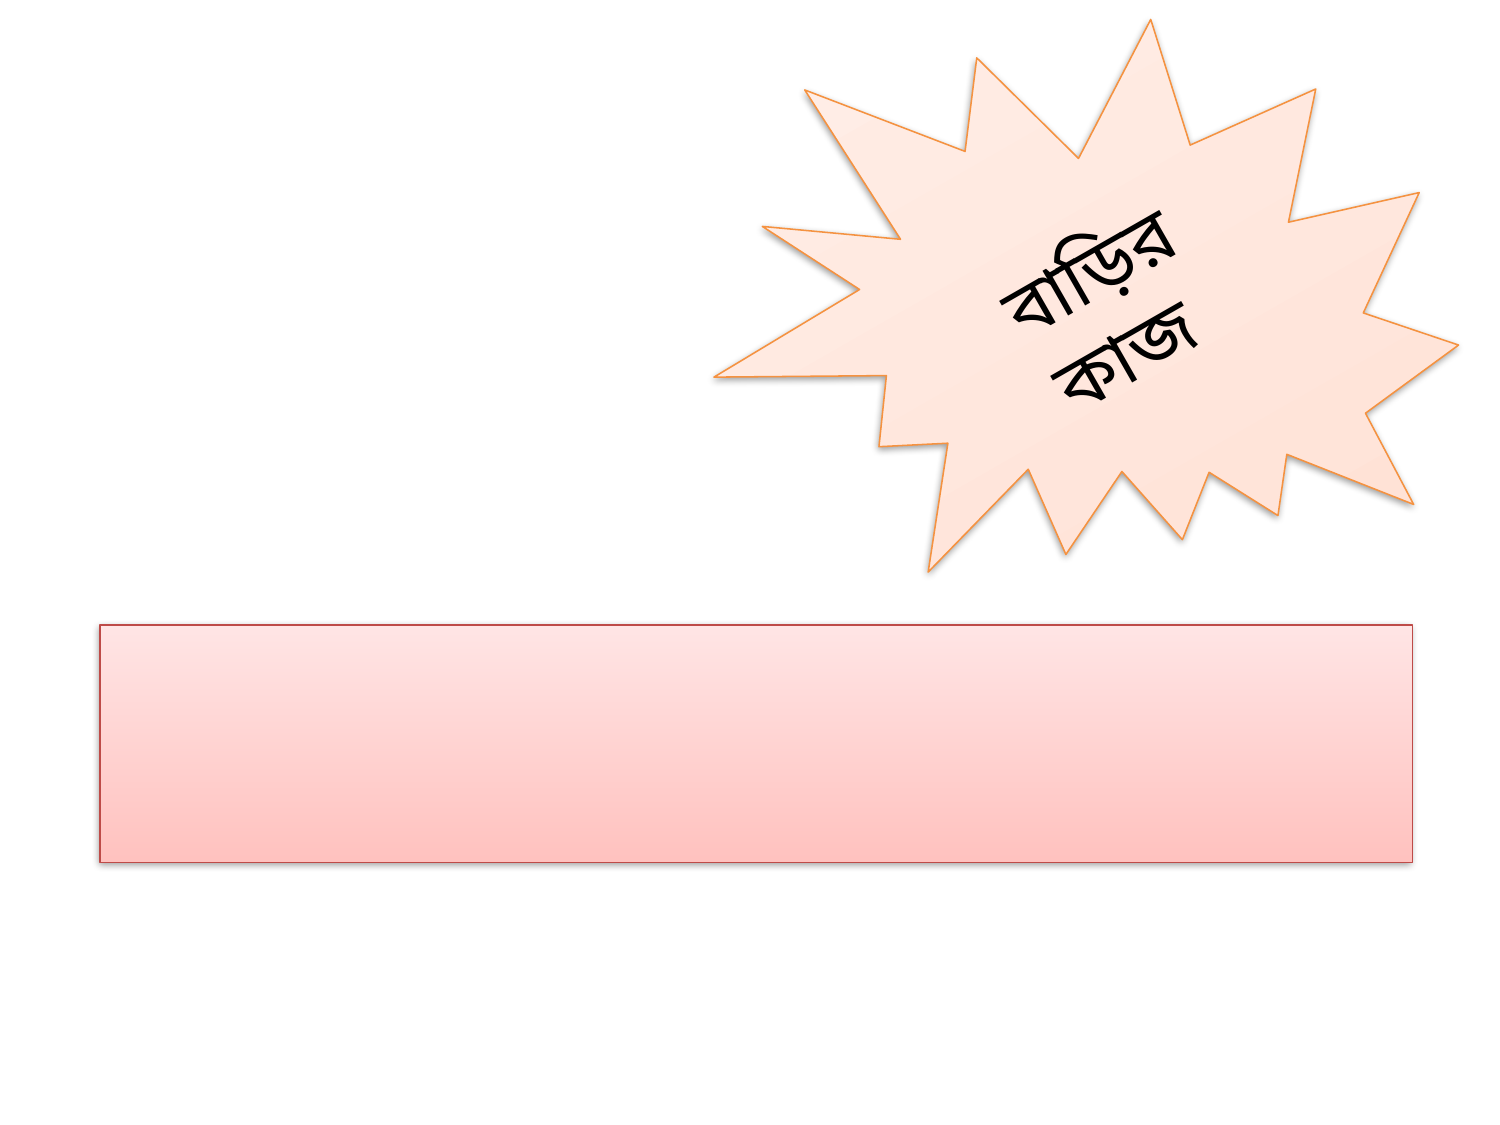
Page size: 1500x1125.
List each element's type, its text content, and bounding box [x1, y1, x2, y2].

text_box [99, 624, 1413, 863]
text_box বাড়ির কাজ [713, 18, 1460, 573]
